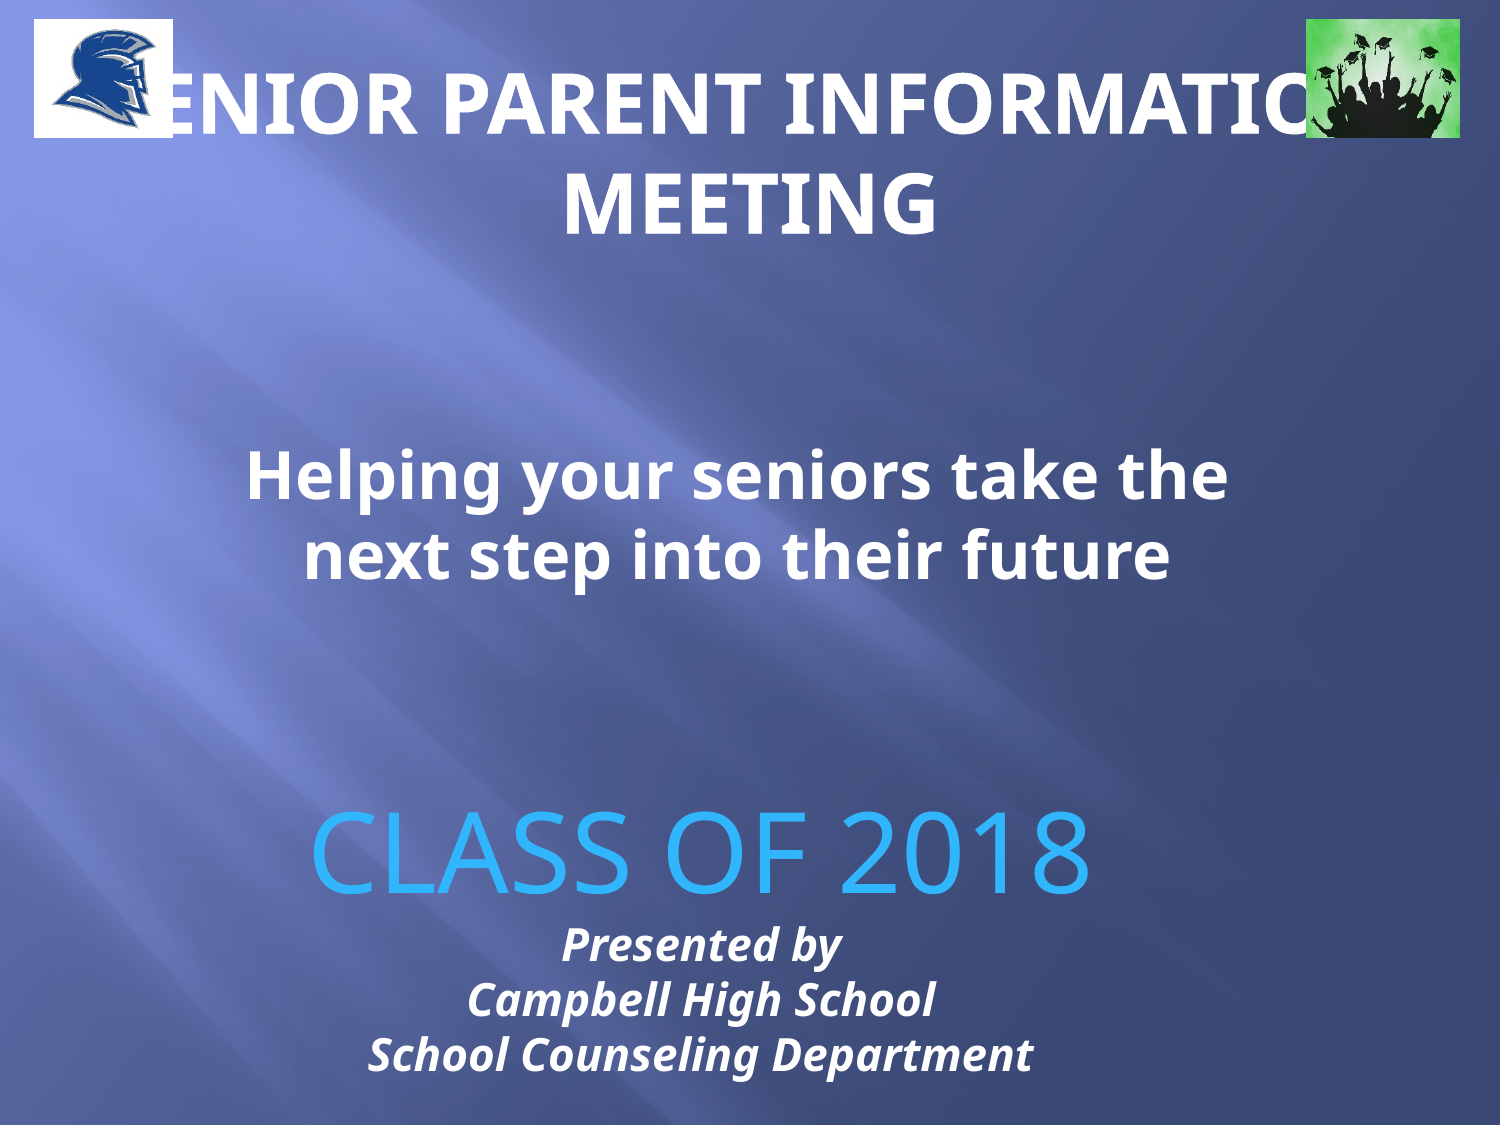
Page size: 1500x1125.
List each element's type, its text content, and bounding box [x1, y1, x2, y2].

text_box CLASS OF 2018 Presented by Campbell High School School Counseling Department [292, 773, 1110, 1119]
picture [1306, 19, 1460, 138]
subtitle Helping your seniors take the next step into their future [212, 425, 1263, 707]
title SENIOR PARENT INFORMATION MEETING [75, 24, 1425, 250]
picture [34, 19, 173, 138]
